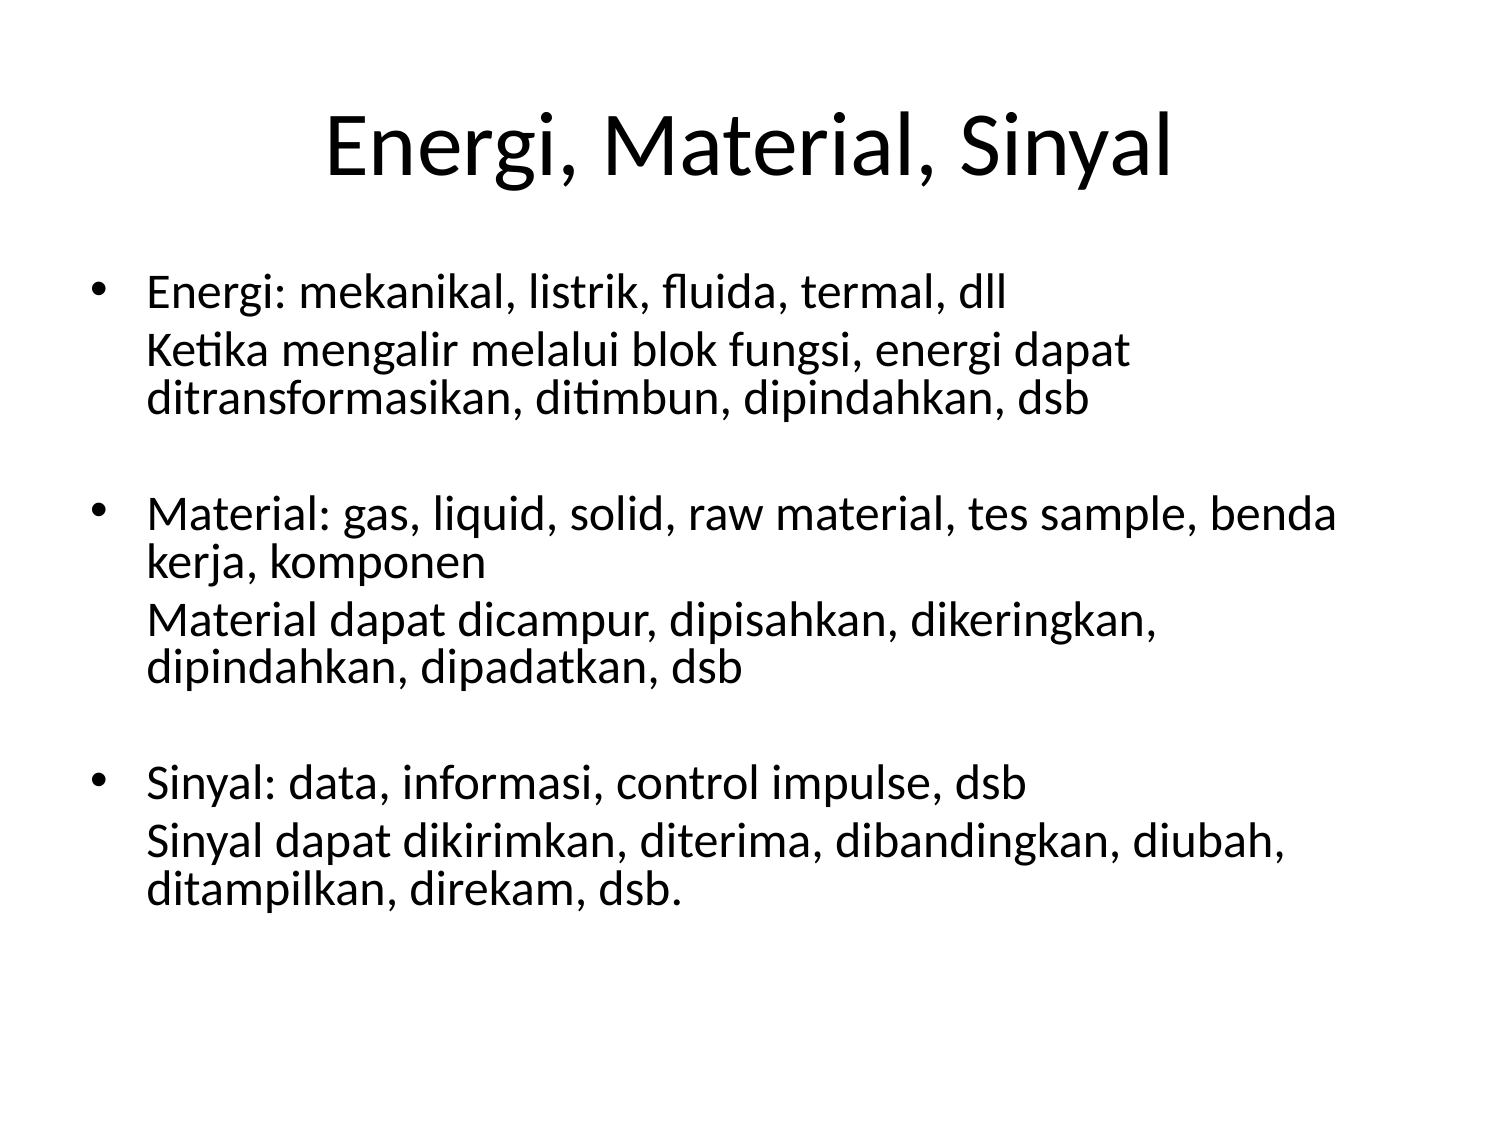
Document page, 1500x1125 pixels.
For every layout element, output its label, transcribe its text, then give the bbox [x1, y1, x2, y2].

title Energi, Material, Sinyal [75, 45, 1425, 233]
list Energi: mekanikal, listrik, fluida, termal, dll Ketika mengalir melalui blok fungsi, energi dapat ditransformasikan, ditimbun, dipindahkan, dsb Material: gas, liquid, solid, raw material, tes sample, benda kerja, komponen Material dapat dicampur, dipisahkan, dikeringkan, dipindahkan, dipadatkan, dsb Sinyal: data, informasi, control impulse, dsb Sinyal dapat dikirimkan, diterima, dibandingkan, diubah, ditampilkan, direkam, dsb. [75, 262, 1425, 1005]
